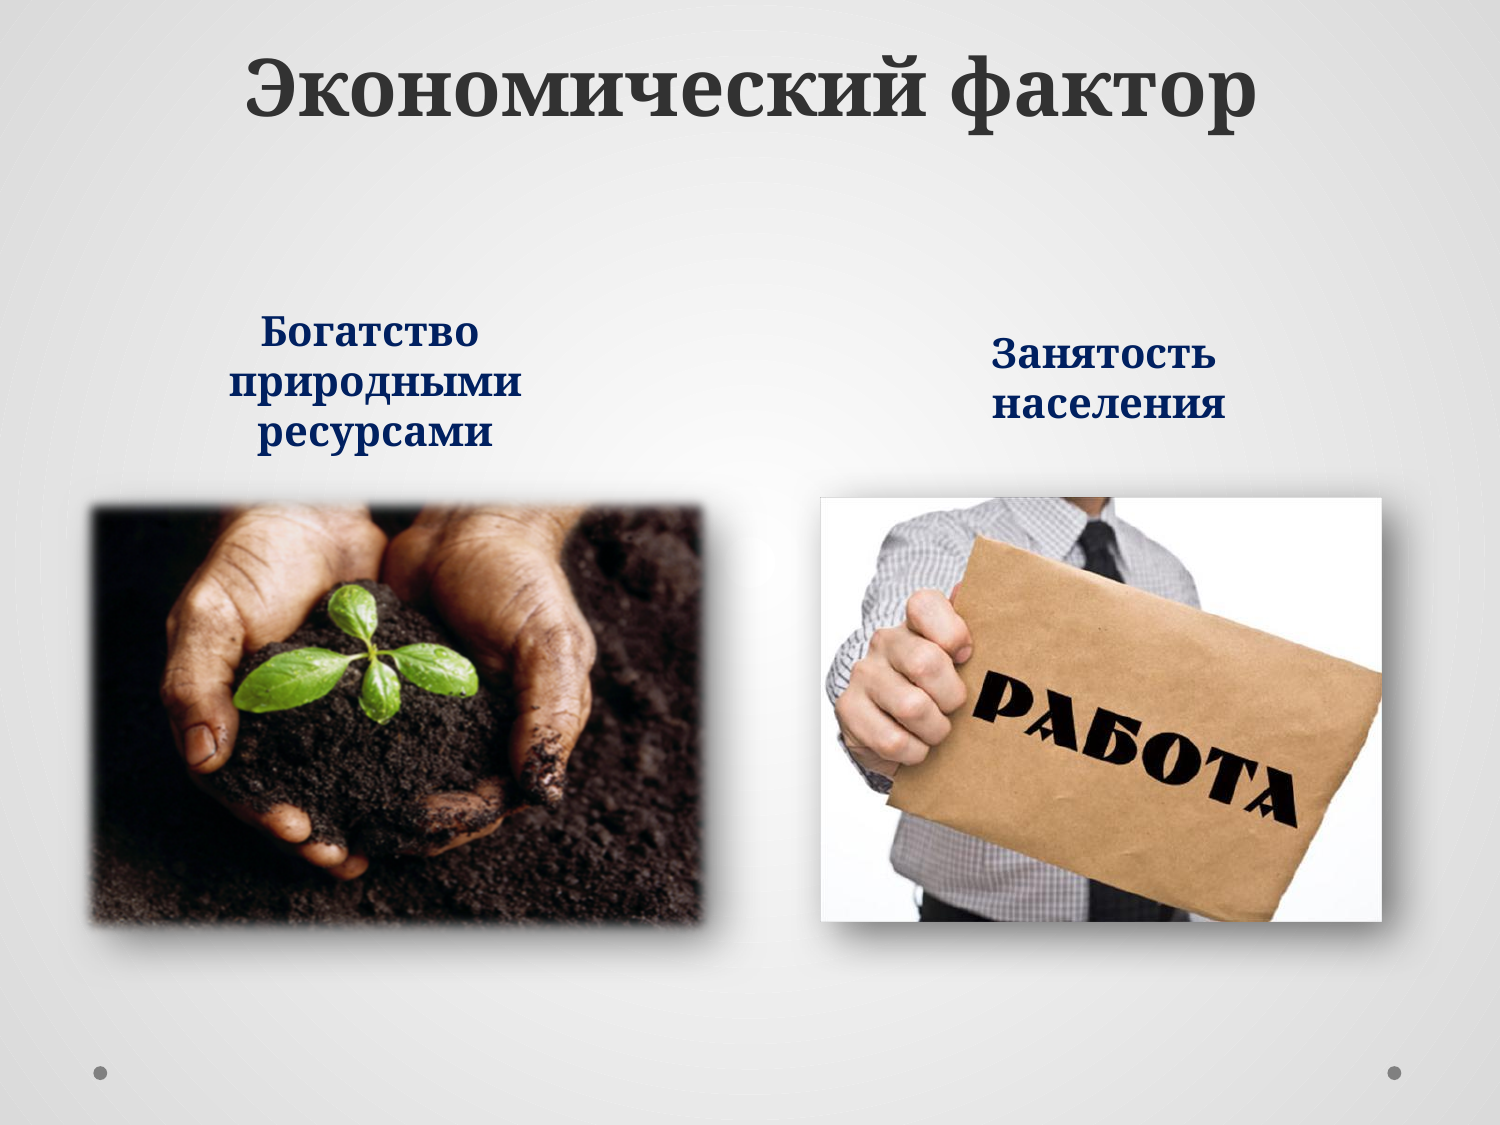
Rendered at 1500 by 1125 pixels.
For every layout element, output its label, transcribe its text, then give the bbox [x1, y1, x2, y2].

title Экономический фактор [76, 19, 1427, 141]
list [76, 491, 717, 940]
picture [820, 497, 1382, 923]
text_box Занятость населения [879, 297, 1340, 462]
text_box Богатство природными ресурсами [112, 297, 640, 462]
